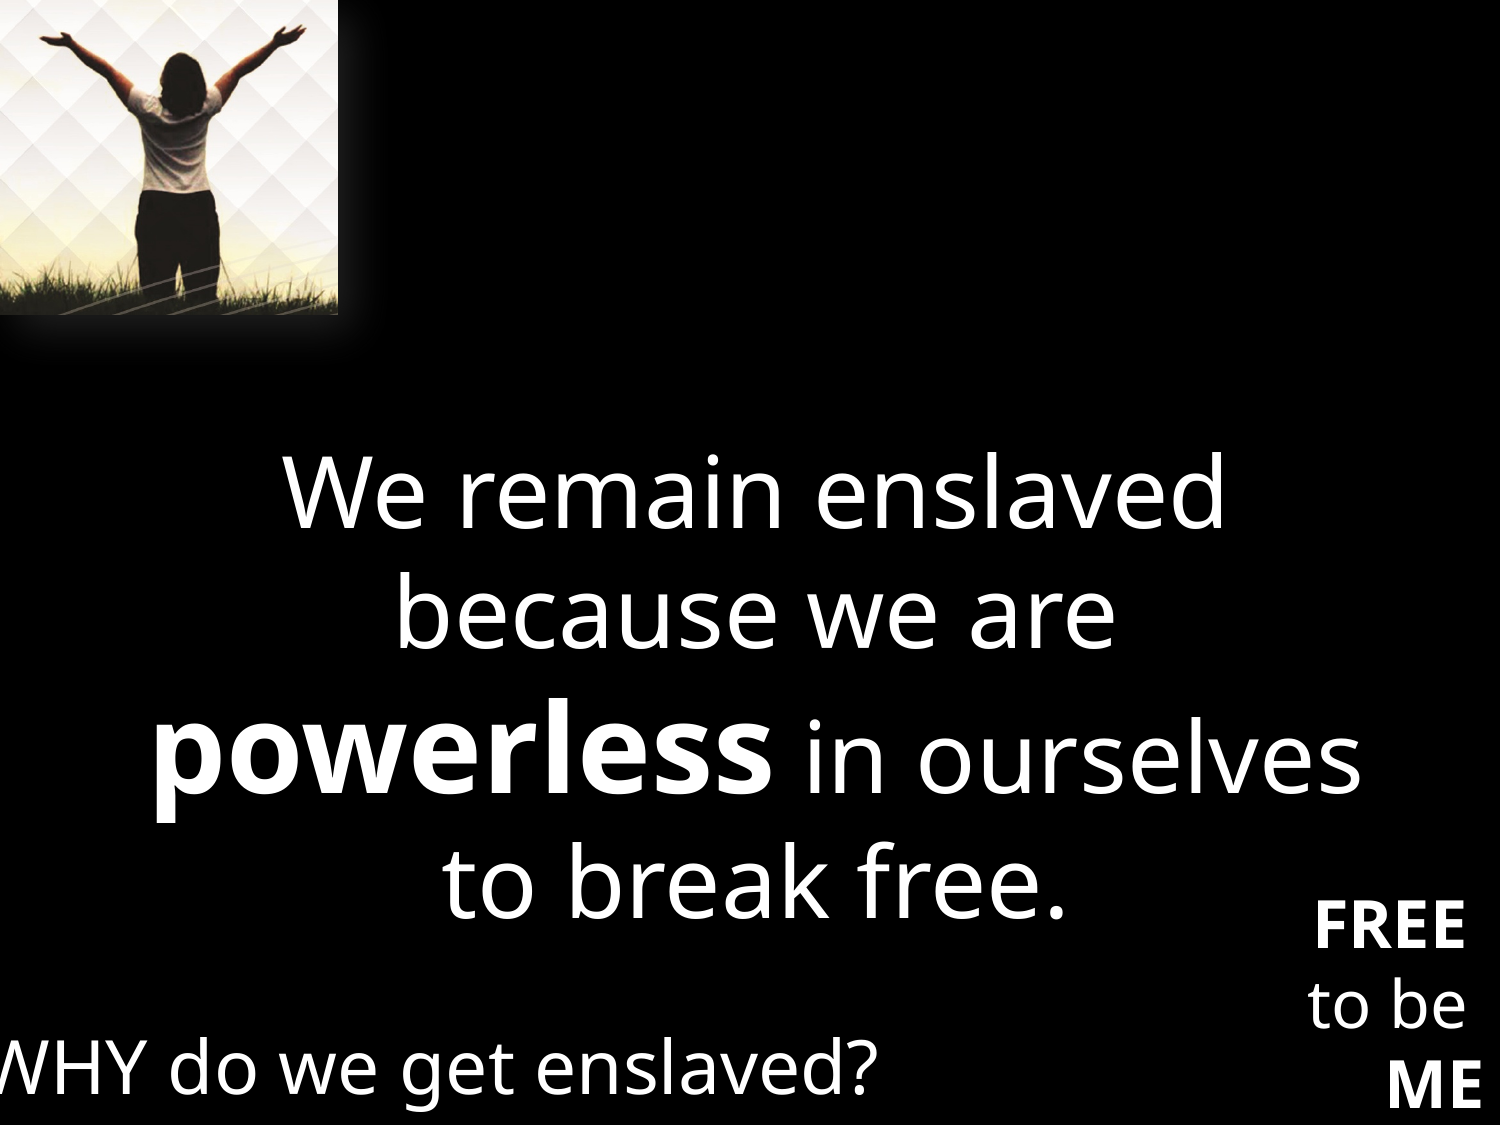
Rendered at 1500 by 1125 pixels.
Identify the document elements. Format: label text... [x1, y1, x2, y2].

picture [0, 0, 338, 315]
text_box WHY do we get enslaved? [0, 1012, 914, 1118]
text_box We remain enslaved because we are powerless in ourselves to break free. [74, 421, 1438, 946]
